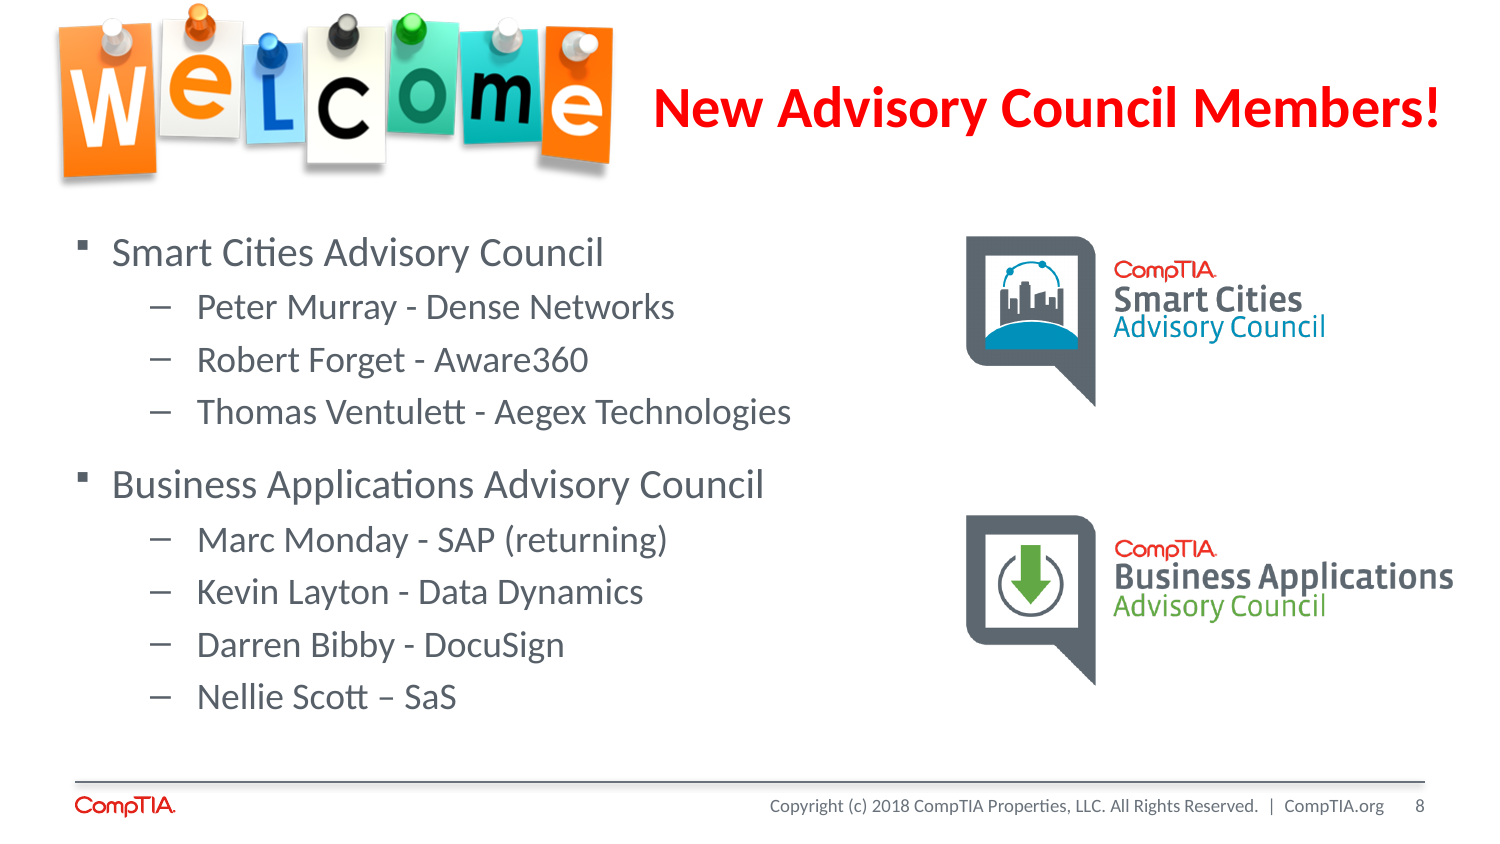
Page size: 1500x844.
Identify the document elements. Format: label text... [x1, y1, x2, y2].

picture [965, 236, 1325, 408]
slide_number 8 [1384, 782, 1425, 827]
list Smart Cities Advisory Council Peter Murray - Dense Networks Robert Forget - Aware360 Thomas Ventulett - Aegex Technologies Business Applications Advisory Council Marc Monday - SAP (returning) Kevin Layton - Data Dynamics Darren Bibby - DocuSign Nellie Scott – SaS [75, 217, 1425, 774]
title New Advisory Council Members! [653, 33, 1481, 175]
picture [36, 0, 643, 218]
picture [965, 515, 1454, 687]
